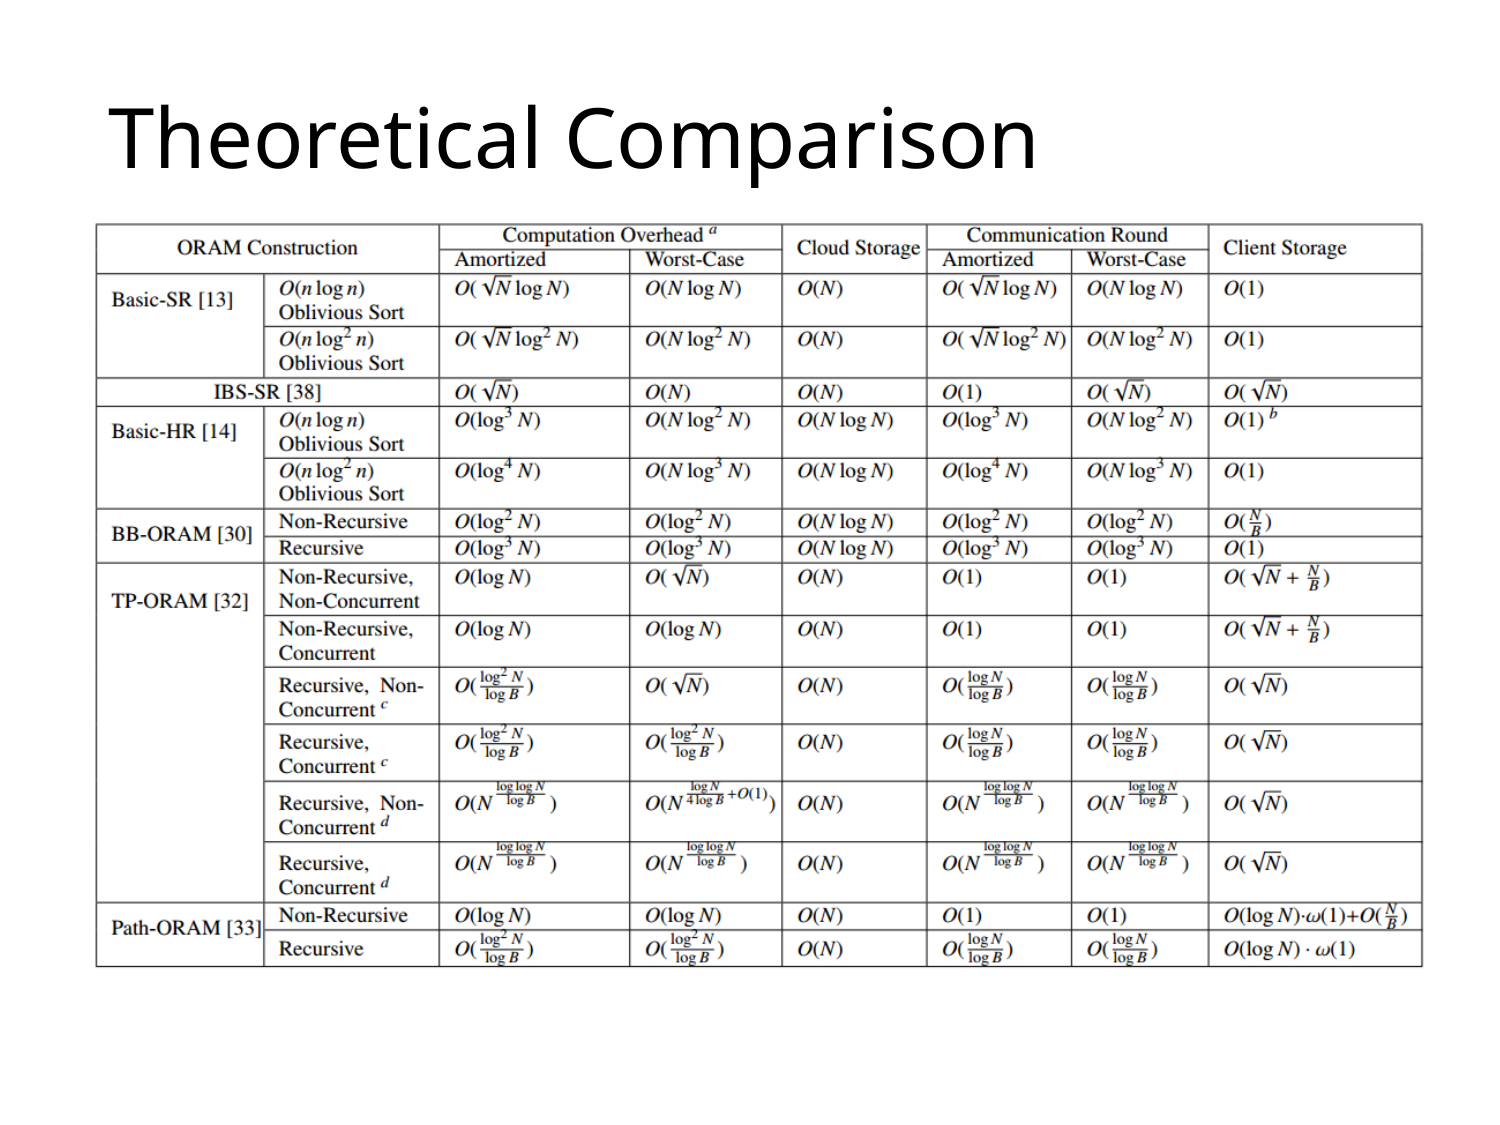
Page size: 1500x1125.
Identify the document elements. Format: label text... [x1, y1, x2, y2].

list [83, 206, 1436, 975]
title Theoretical Comparison [93, 77, 1144, 206]
